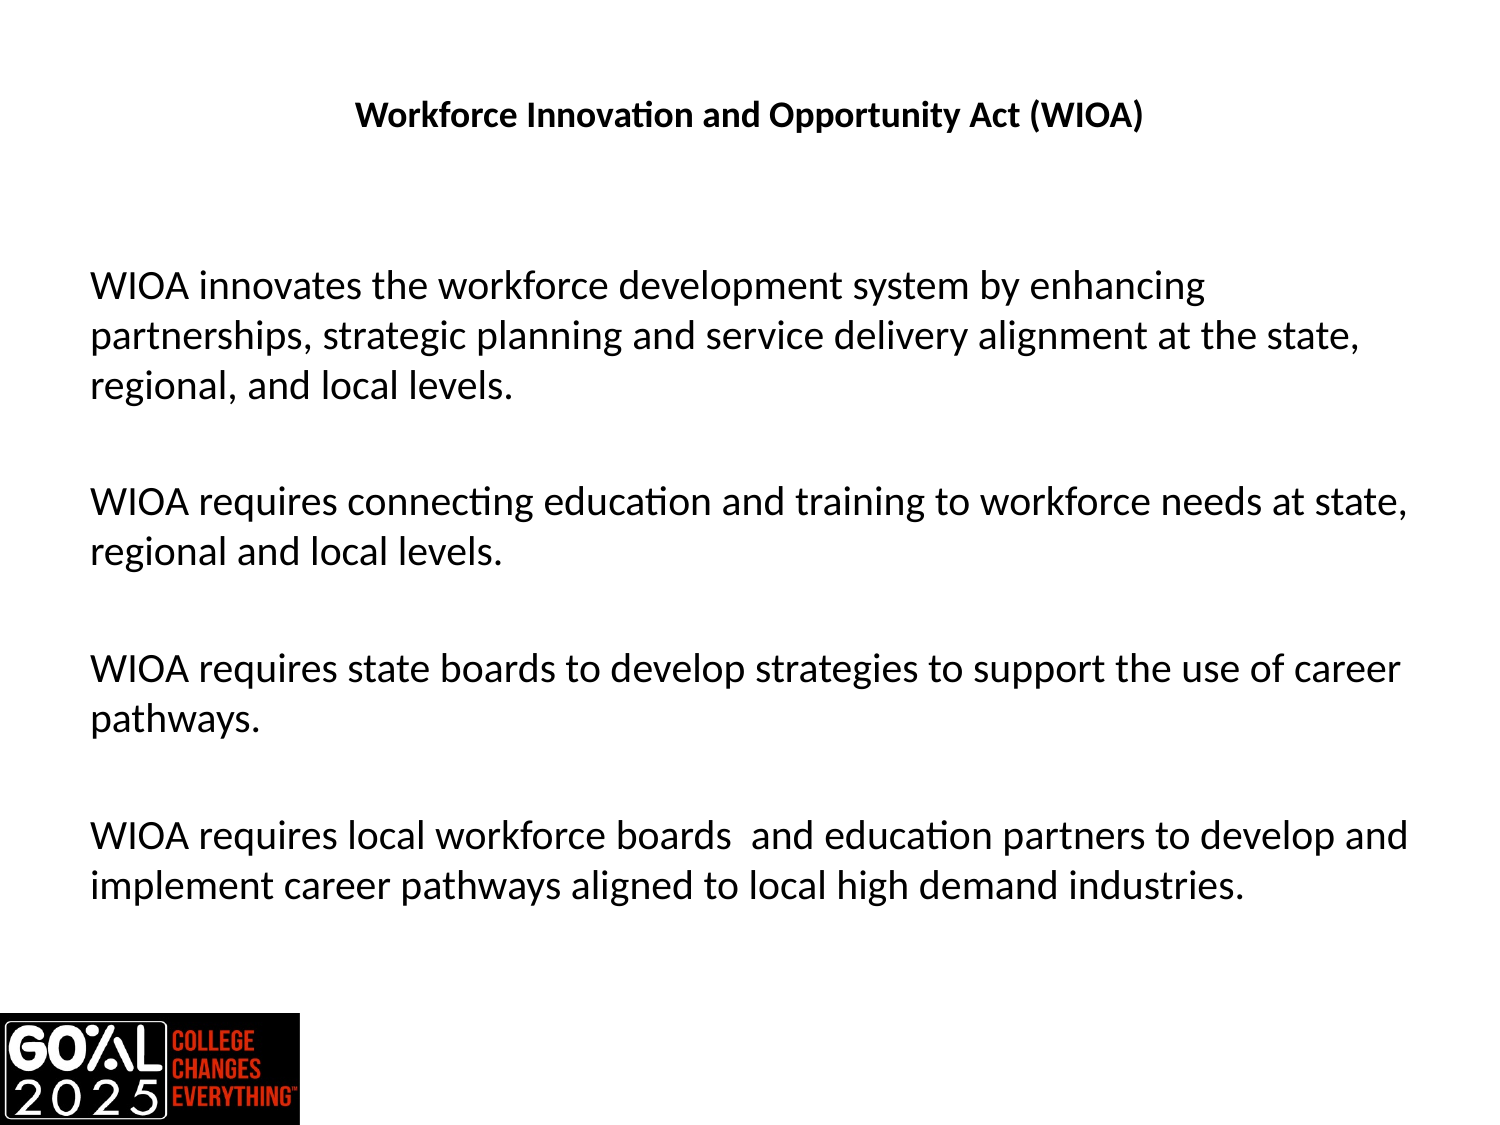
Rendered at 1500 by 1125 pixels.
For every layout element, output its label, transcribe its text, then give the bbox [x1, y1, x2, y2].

picture [0, 1013, 300, 1125]
title Workforce Innovation and Opportunity Act (WIOA) [75, 37, 1425, 188]
list WIOA innovates the workforce development system by enhancing partnerships, strategic planning and service delivery alignment at the state, regional, and local levels. WIOA requires connecting education and training to workforce needs at state, regional and local levels. WIOA requires state boards to develop strategies to support the use of career pathways. WIOA requires local workforce boards and education partners to develop and implement career pathways aligned to local high demand industries. [75, 249, 1425, 993]
